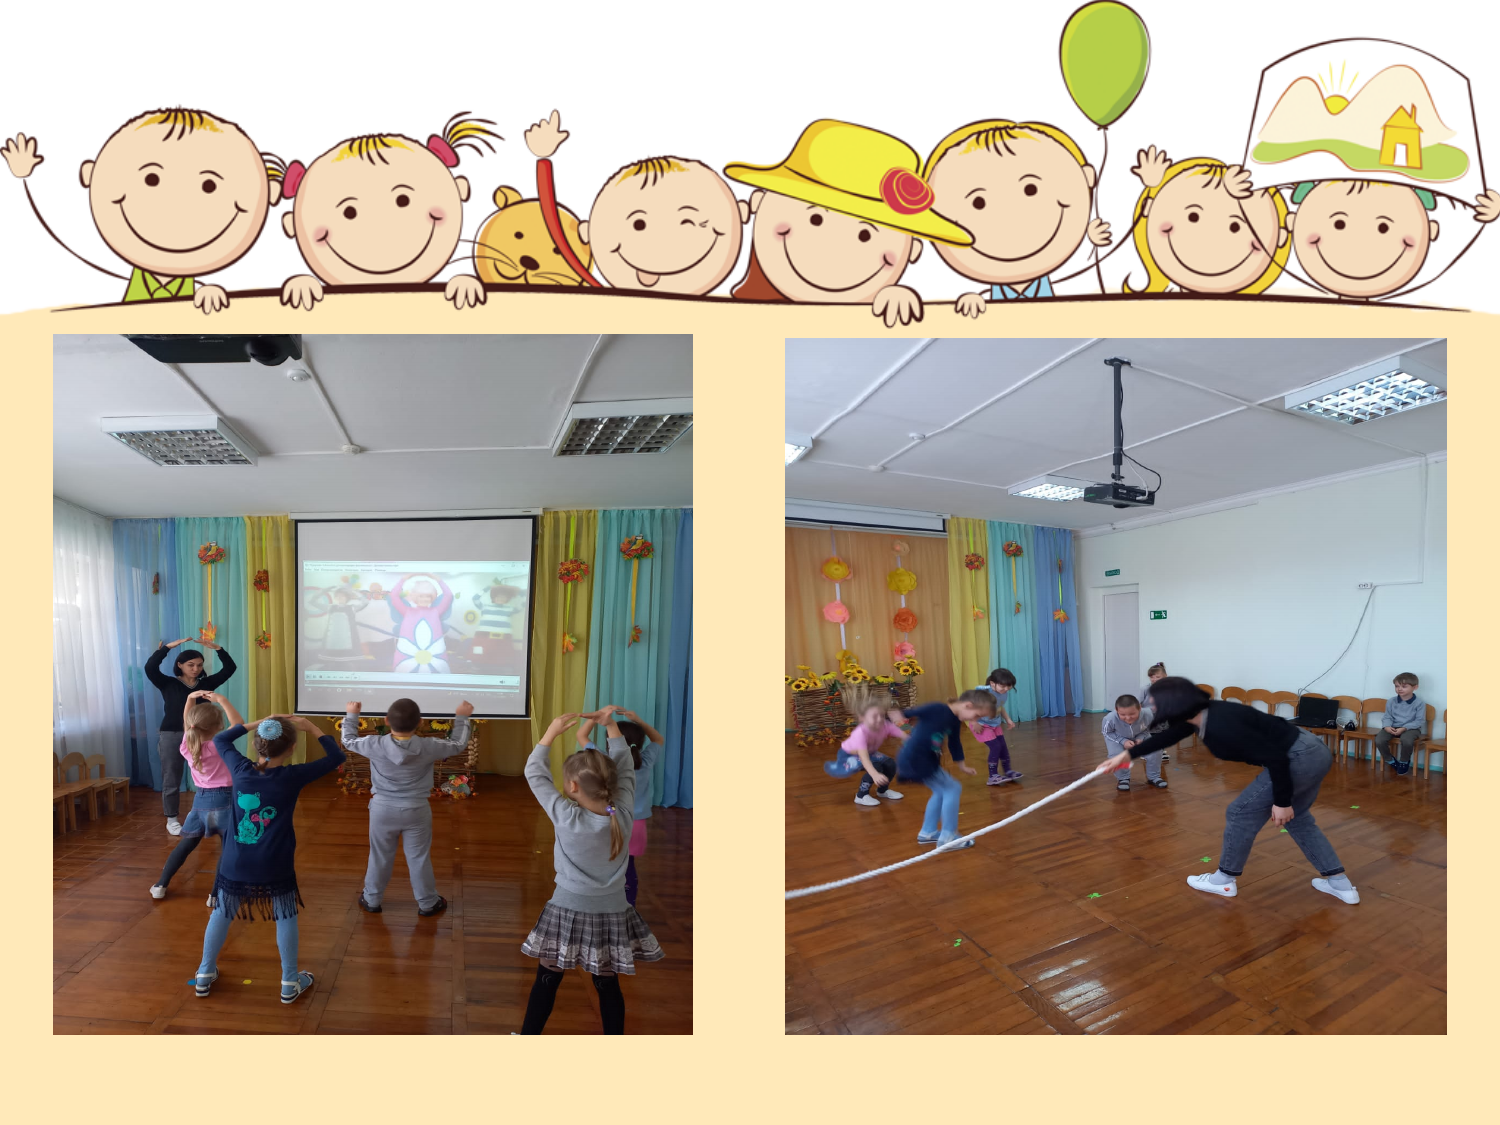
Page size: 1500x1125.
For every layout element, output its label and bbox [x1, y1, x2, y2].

list [52, 333, 693, 1036]
picture [0, 0, 1500, 1125]
